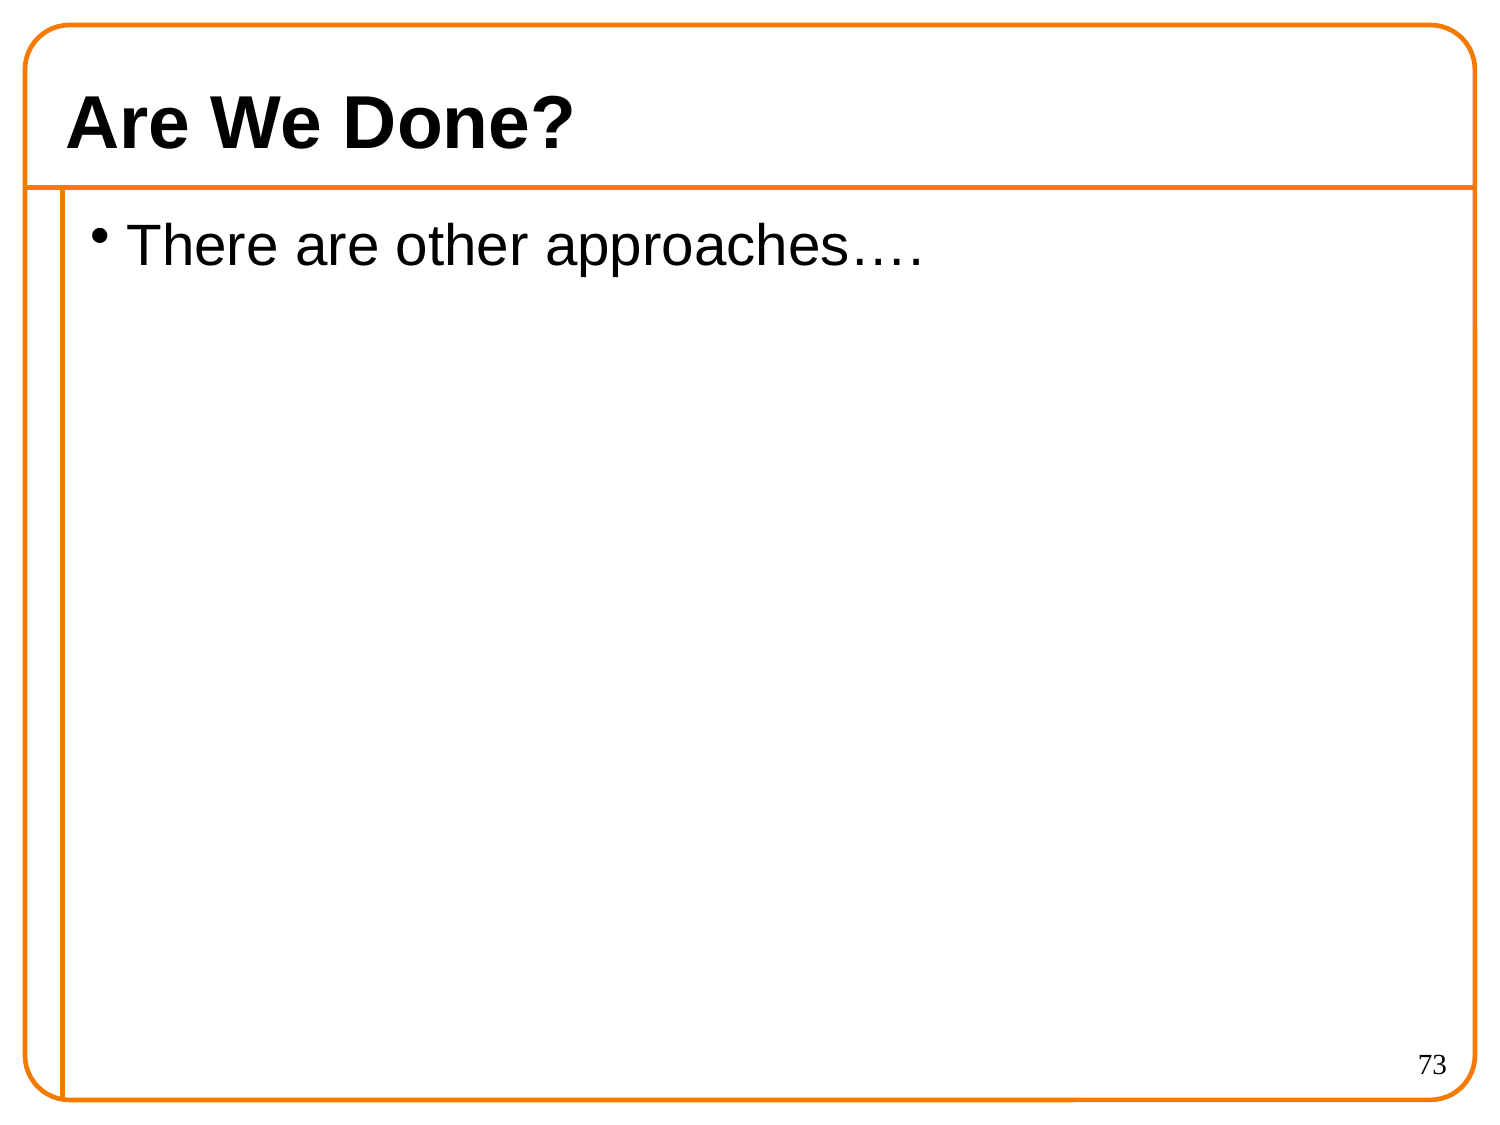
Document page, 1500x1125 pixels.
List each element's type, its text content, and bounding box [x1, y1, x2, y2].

title Are We Done? [50, 62, 1500, 175]
slide_number 73 [1312, 1037, 1463, 1101]
list There are other approaches…. [75, 200, 1463, 1100]
